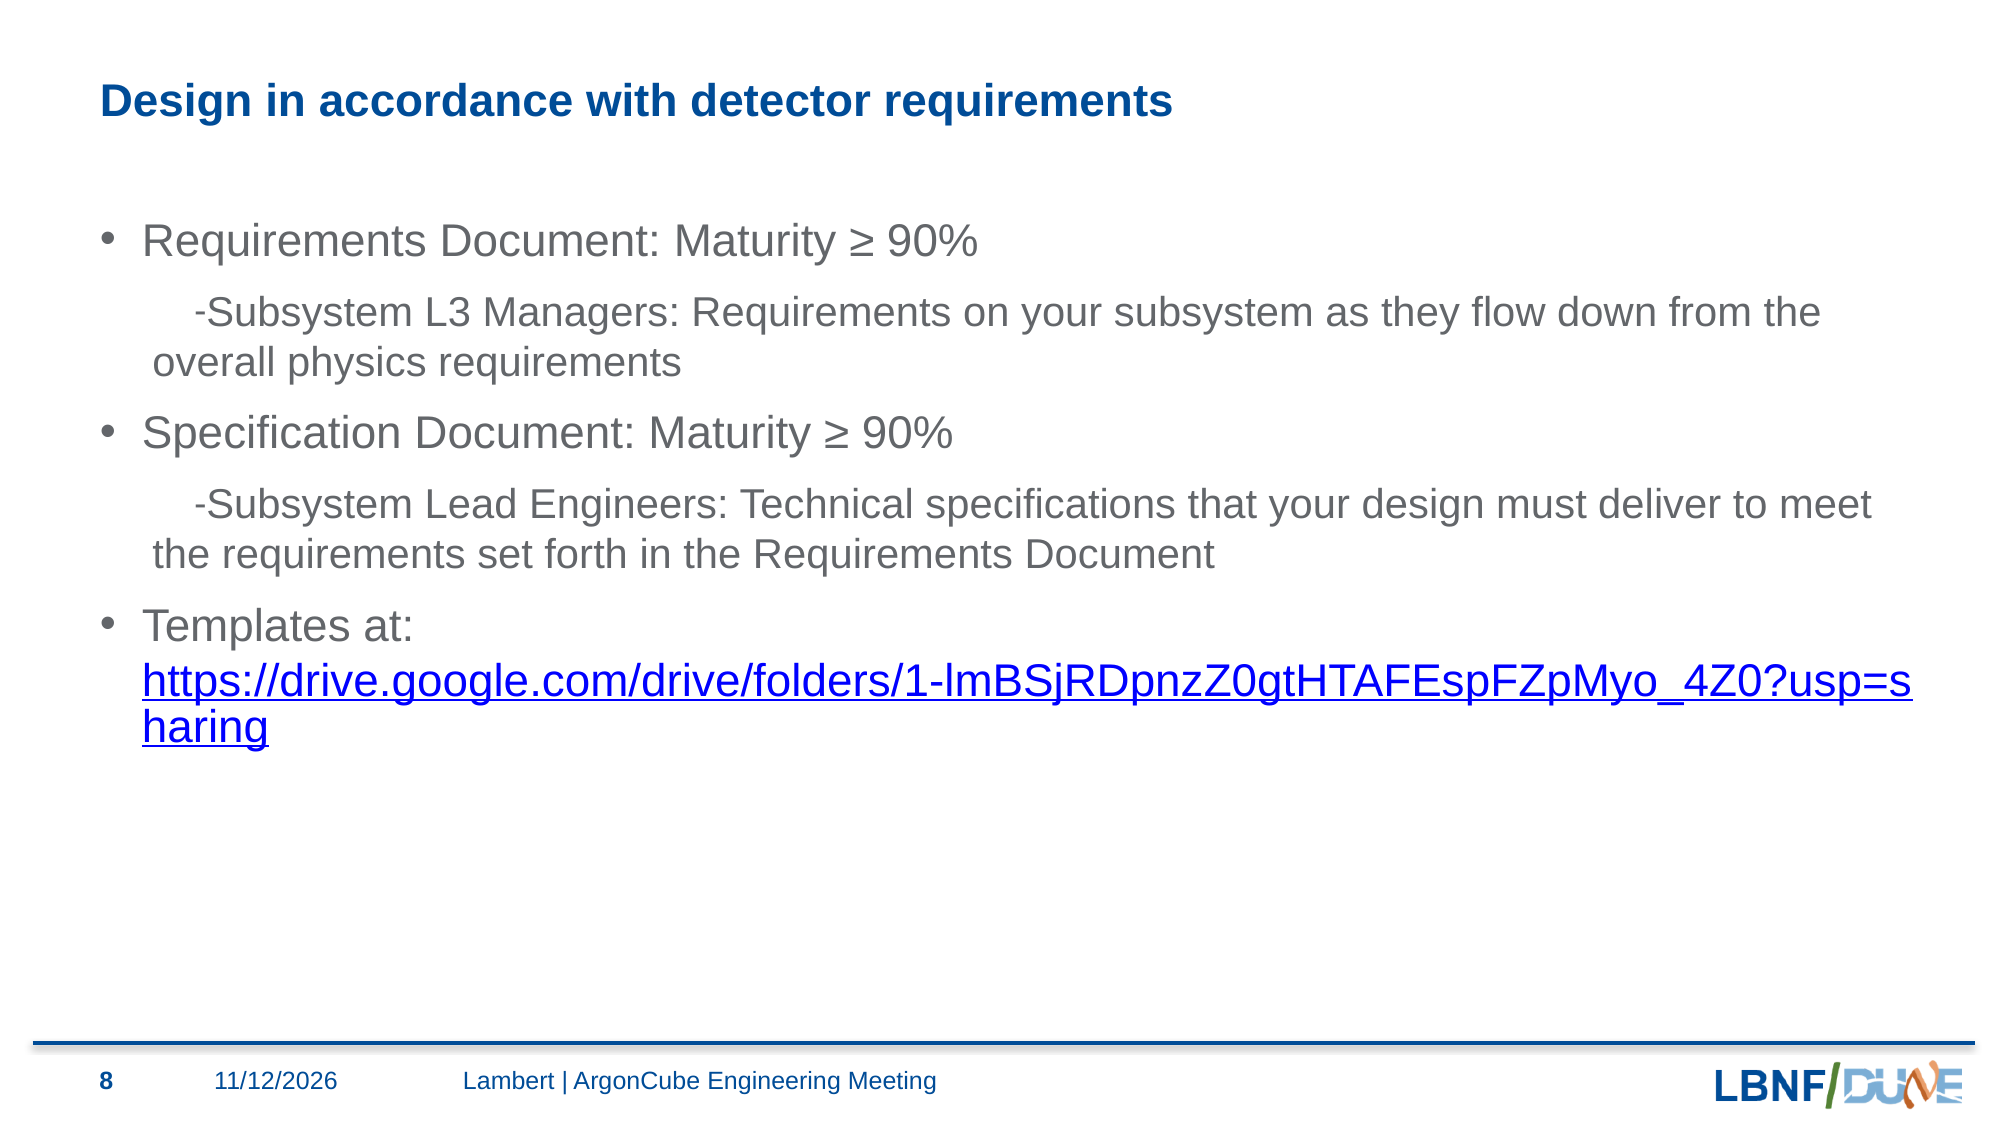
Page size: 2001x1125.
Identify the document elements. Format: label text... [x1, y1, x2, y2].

list Requirements Document: Maturity ≥ 90% Subsystem L3 Managers: Requirements on your subsystem as they flow down from the overall physics requirements Specification Document: Maturity ≥ 90% Subsystem Lead Engineers: Technical specifications that your design must deliver to meet the requirements set forth in the Requirements Document Templates at: https://drive.google.com/drive/folders/1-lmBSjRDpnzZ0gtHTAFEspFZpMyo_4Z0?usp=sharing [99, 203, 1914, 999]
footer Lambert | ArgonCube Engineering Meeting [462, 1064, 1692, 1096]
slide_number 8 [99, 1064, 215, 1096]
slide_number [215, 1064, 462, 1096]
title Design in accordance with detector requirements [99, 70, 1914, 165]
picture [1712, 1058, 1962, 1110]
